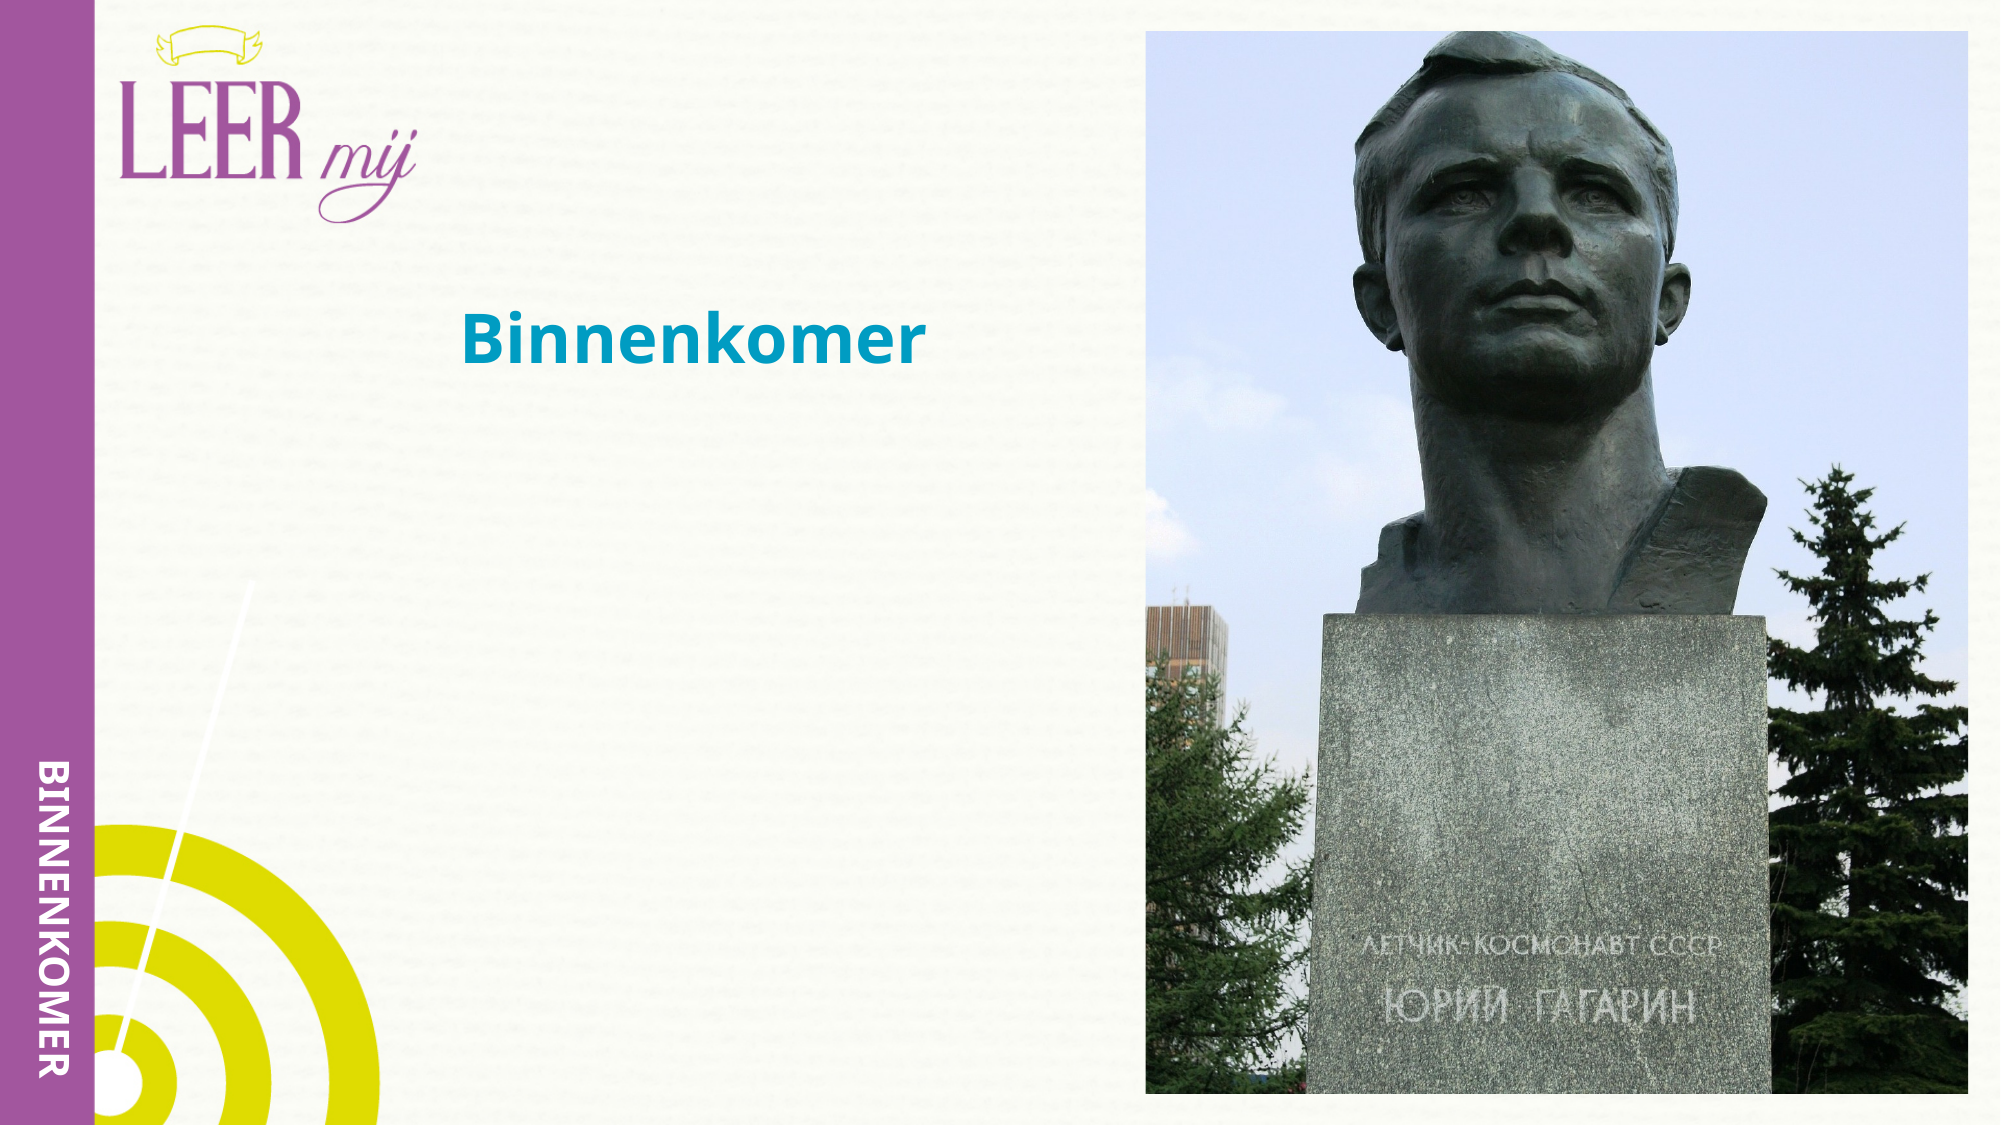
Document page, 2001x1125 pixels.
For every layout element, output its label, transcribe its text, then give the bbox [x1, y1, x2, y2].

title Binnenkomer [444, 229, 1102, 386]
picture [0, 0, 2001, 1125]
